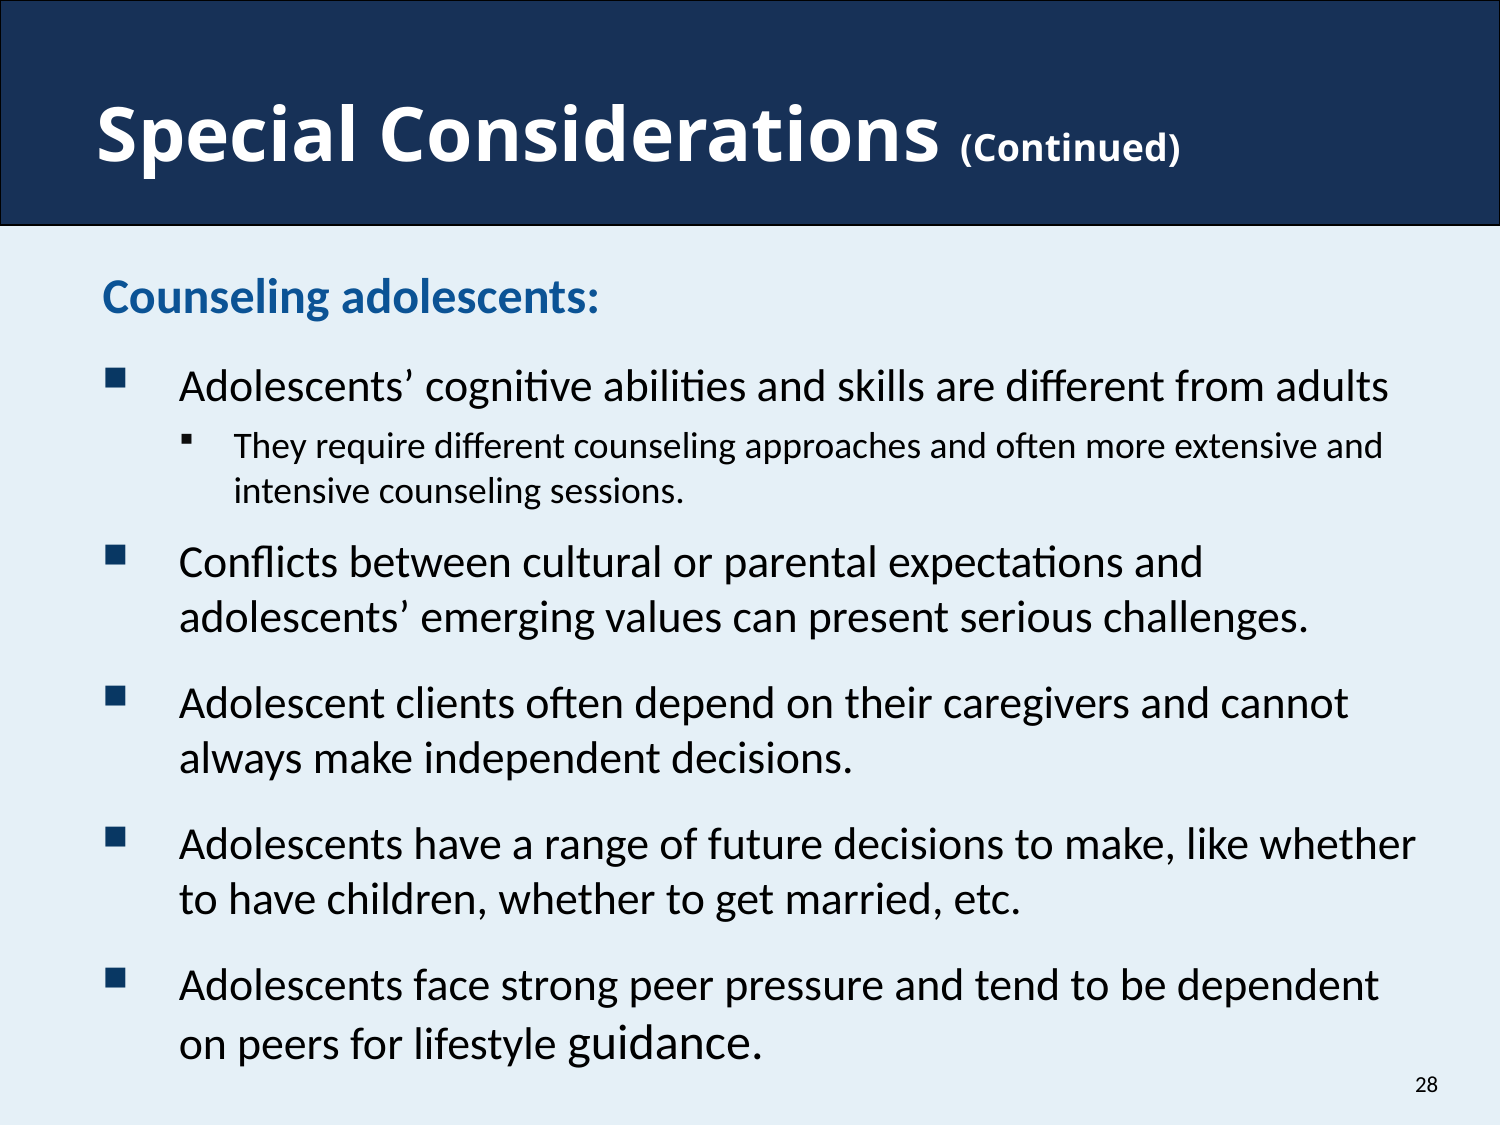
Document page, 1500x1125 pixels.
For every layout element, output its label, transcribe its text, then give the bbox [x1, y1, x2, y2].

list Counseling adolescents: Adolescents’ cognitive abilities and skills are different from adults They require different counseling approaches and often more extensive and intensive counseling sessions. Conflicts between cultural or parental expectations and adolescents’ emerging values can present serious challenges. Adolescent clients often depend on their caregivers and cannot always make independent decisions. Adolescents have a range of future decisions to make, like whether to have children, whether to get married, etc. Adolescents face strong peer pressure and tend to be dependent on peers for lifestyle guidance. [87, 262, 1438, 1076]
title Special Considerations (Continued) [81, 79, 1438, 263]
slide_number 28 [1362, 1053, 1454, 1114]
